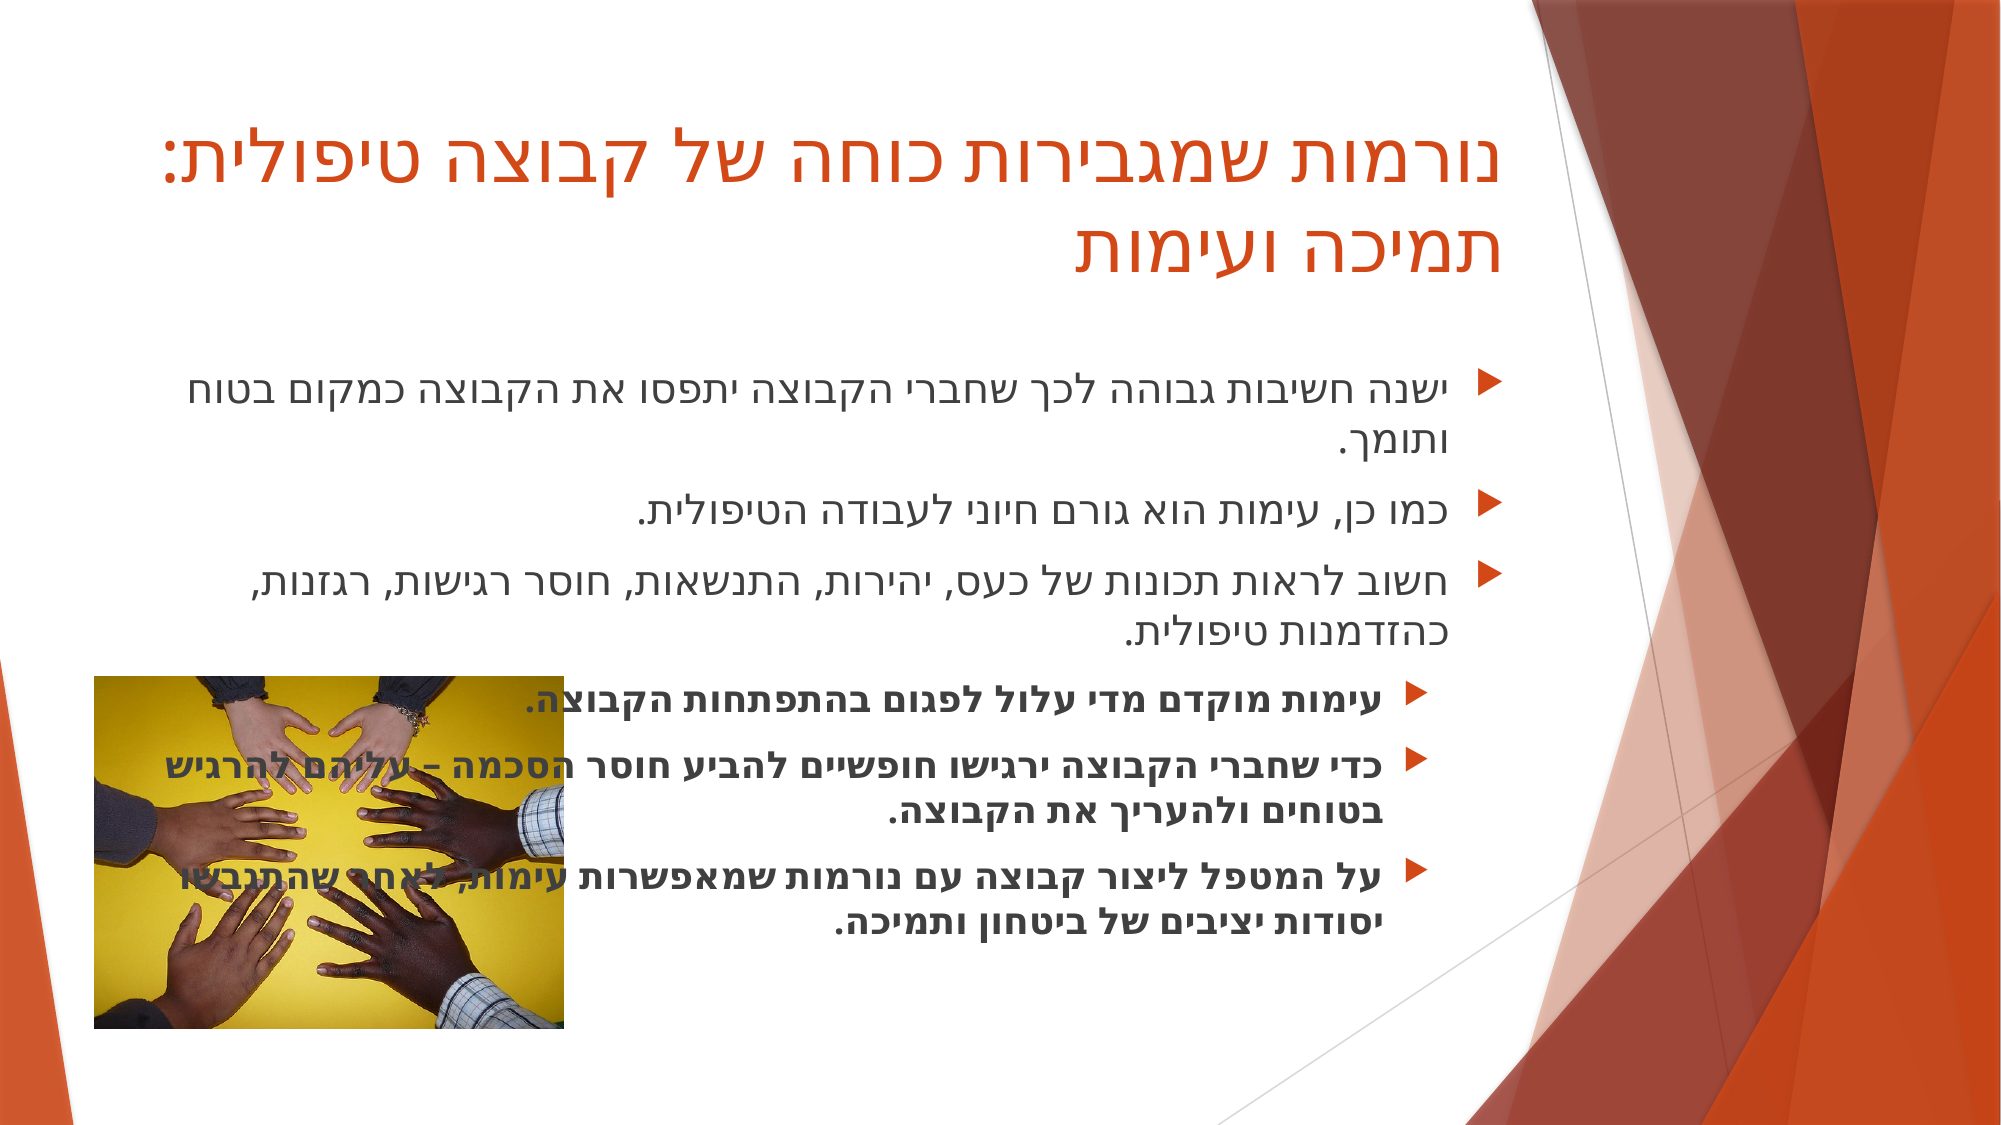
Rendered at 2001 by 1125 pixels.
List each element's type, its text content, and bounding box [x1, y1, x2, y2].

title נורמות שמגבירות כוחה של קבוצה טיפולית: תמיכה ועימות [111, 99, 1522, 317]
list ישנה חשיבות גבוהה לכך שחברי הקבוצה יתפסו את הקבוצה כמקום בטוח ותומך. כמו כן, עימות הוא גורם חיוני לעבודה הטיפולית. חשוב לראות תכונות של כעס, יהירות, התנשאות, חוסר רגישות, רגזנות, כהזדמנות טיפולית. עימות מוקדם מדי עלול לפגום בהתפתחות הקבוצה. כדי שחברי הקבוצה ירגישו חופשיים להביע חוסר הסכמה – עליהם להרגיש בטוחים ולהעריך את הקבוצה. על המטפל ליצור קבוצה עם נורמות שמאפשרות עימות, לאחר שהתגבשו יסודות יציבים של ביטחון ותמיכה. [111, 354, 1522, 992]
picture [93, 676, 565, 1030]
